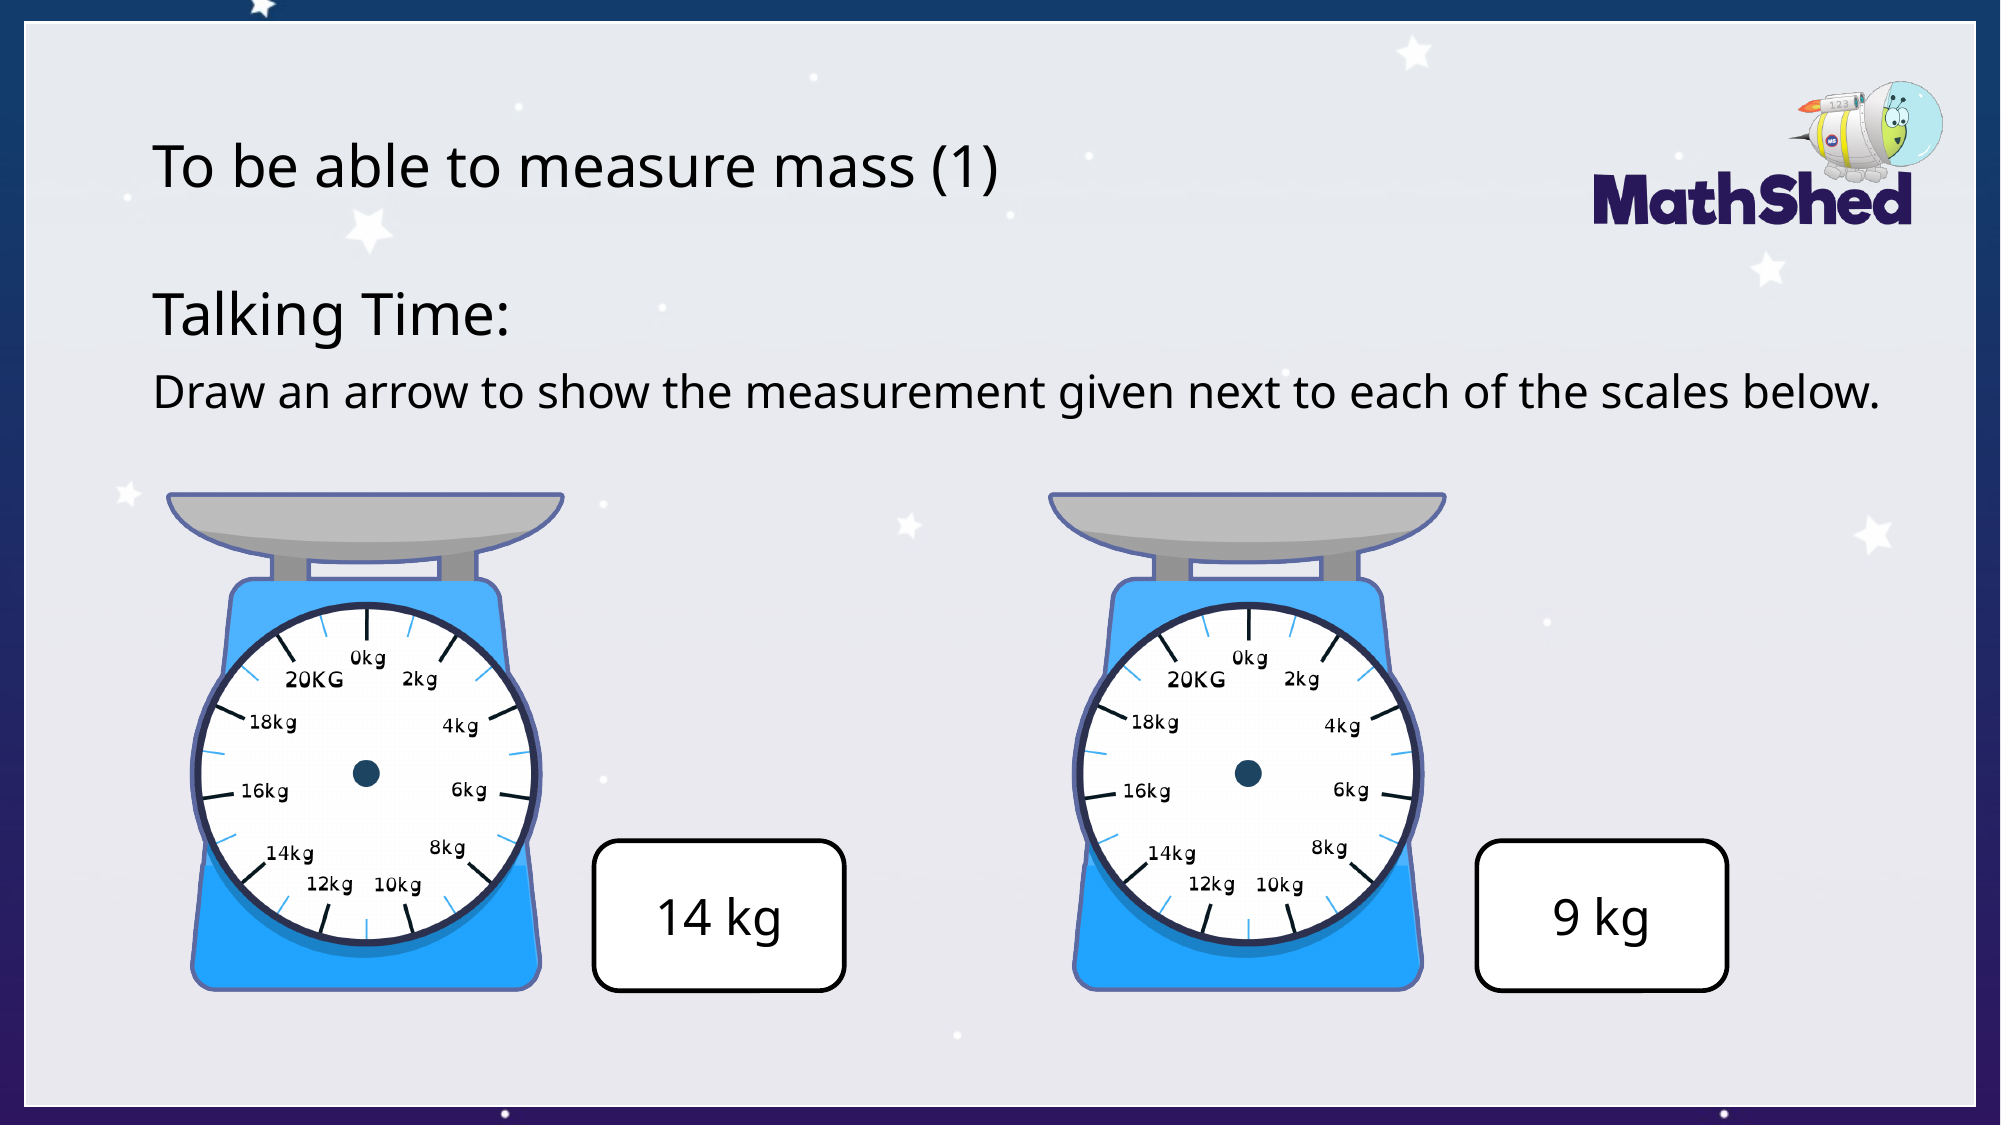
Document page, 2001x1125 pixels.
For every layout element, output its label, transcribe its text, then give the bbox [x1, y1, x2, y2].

text_box 14 kg [593, 839, 846, 992]
title To be able to measure mass (1) [137, 59, 1578, 277]
picture [0, 0, 2001, 1125]
list Talking Time: Draw an arrow to show the measurement given next to each of the scales below. [137, 277, 1945, 992]
text_box 9 kg [1475, 839, 1729, 992]
